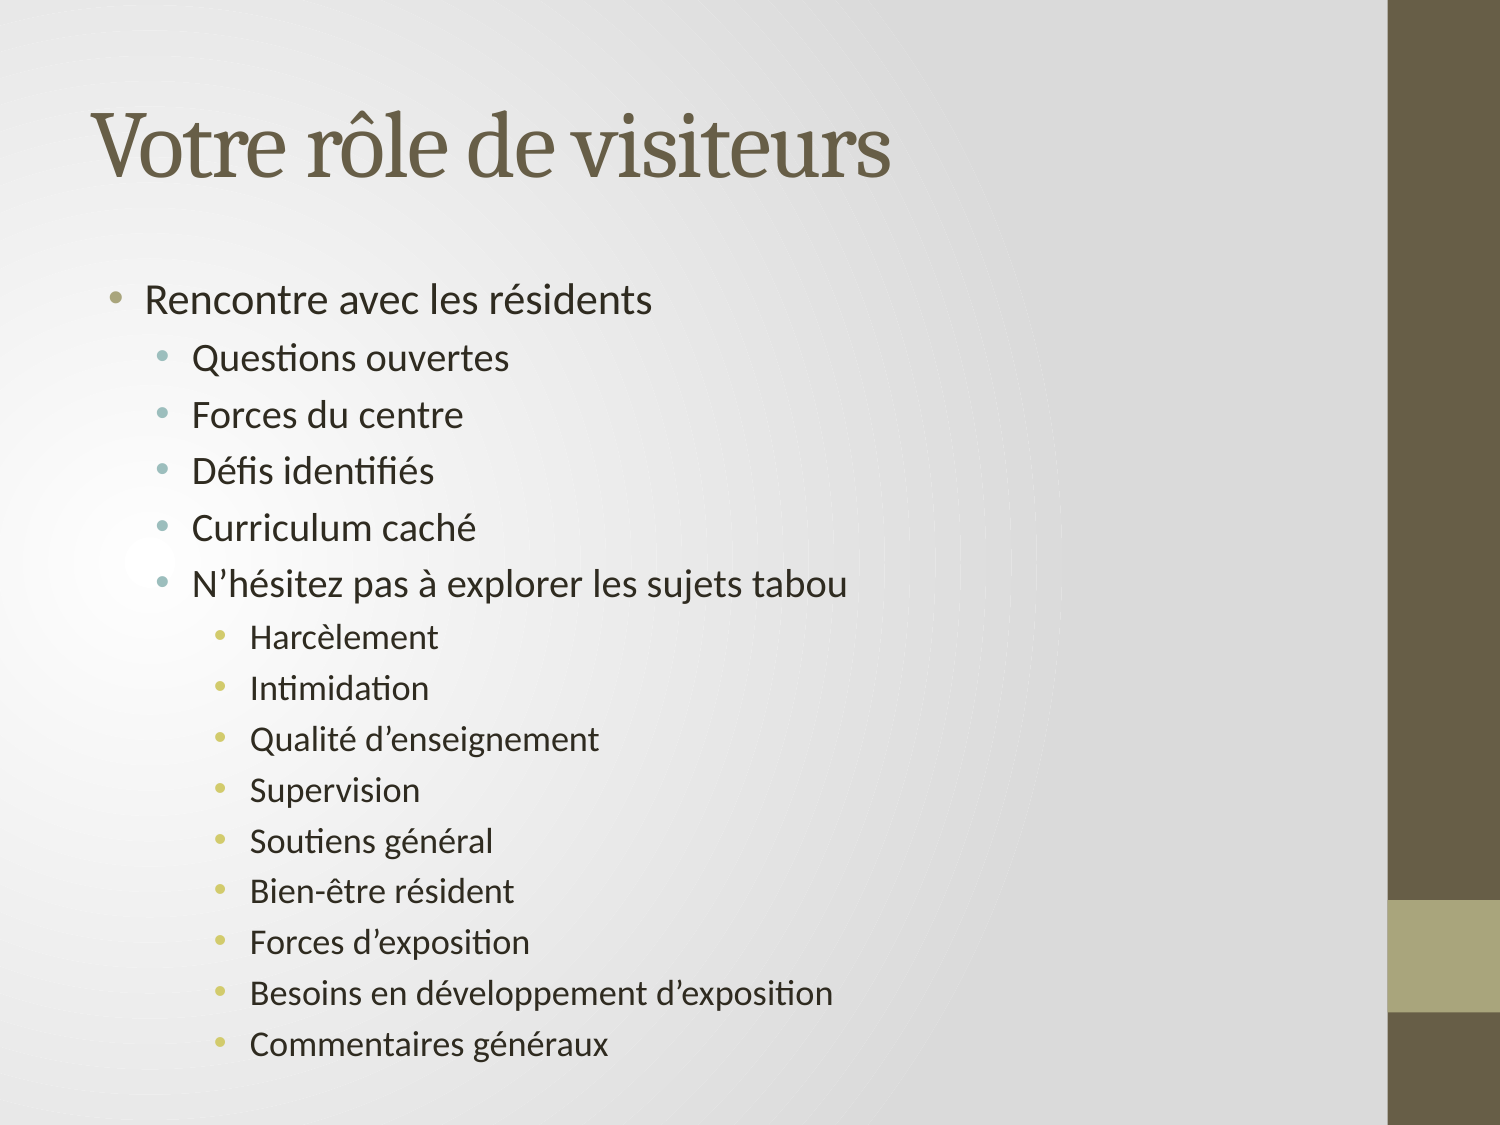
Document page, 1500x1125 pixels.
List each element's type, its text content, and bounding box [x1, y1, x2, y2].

title Votre rôle de visiteurs [75, 44, 1425, 233]
list Rencontre avec les résidents Questions ouvertes Forces du centre Défis identifiés Curriculum caché N’hésitez pas à explorer les sujets tabou Harcèlement Intimidation Qualité d’enseignement Supervision Soutiens général Bien-être résident Forces d’exposition Besoins en développement d’exposition Commentaires généraux [75, 262, 1425, 1073]
